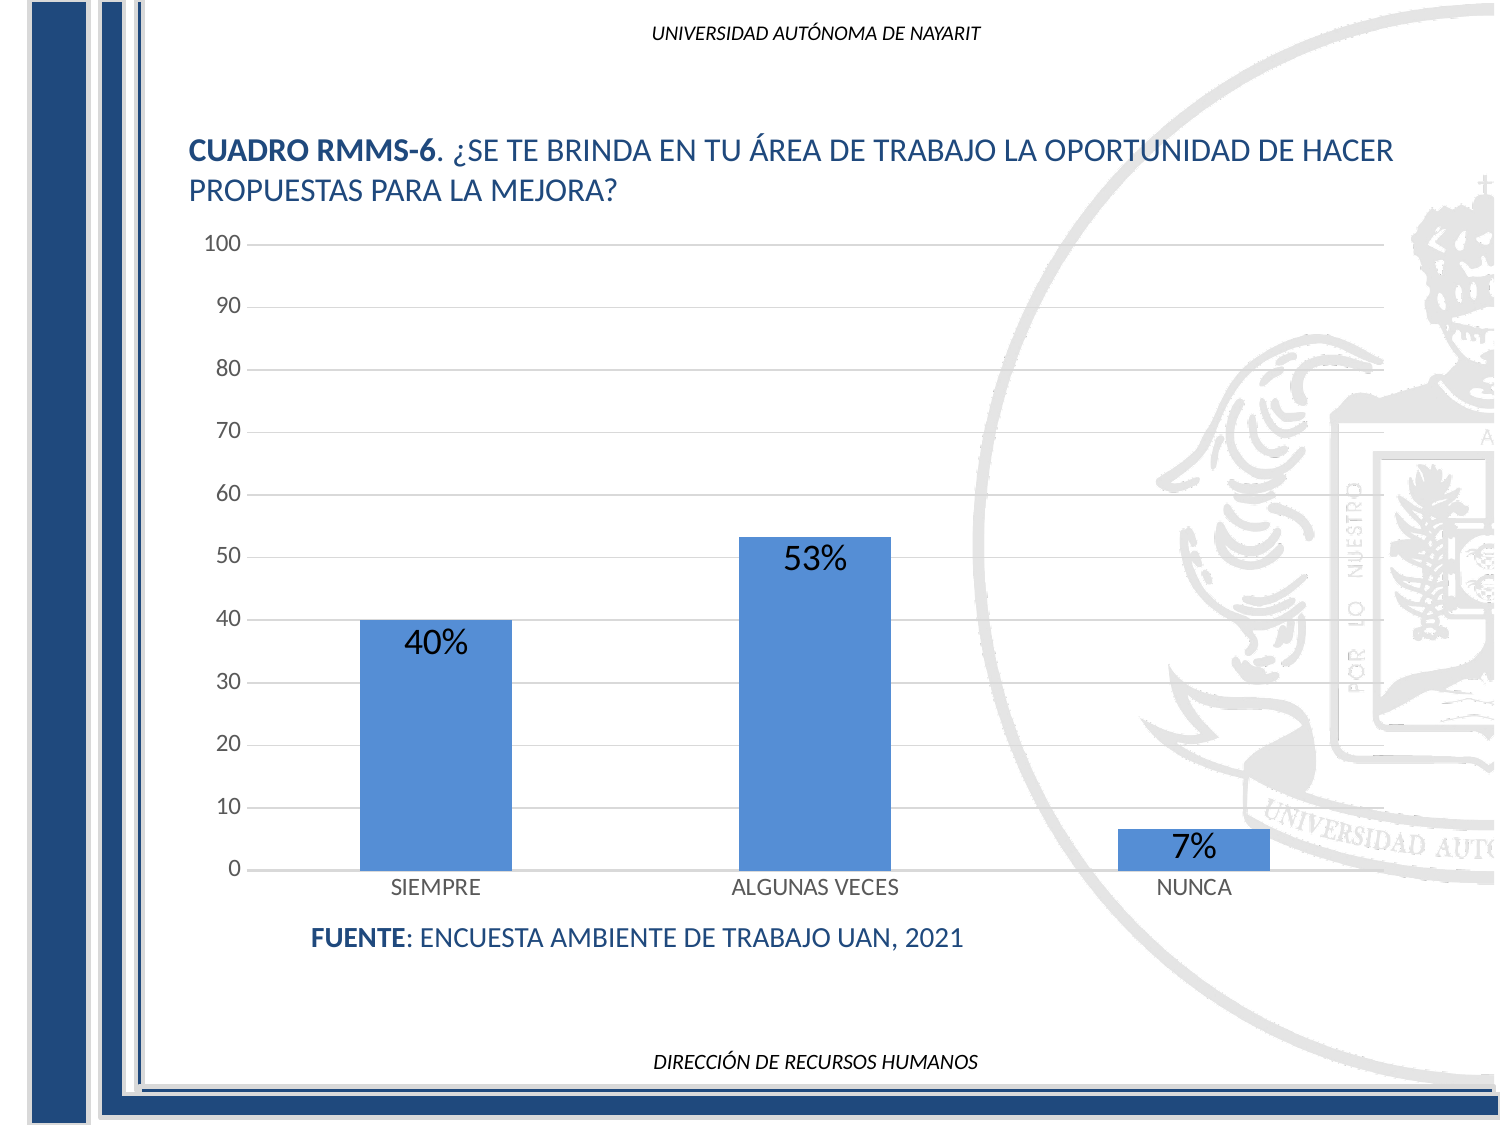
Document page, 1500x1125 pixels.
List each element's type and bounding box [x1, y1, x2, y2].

text_box [29, 0, 1500, 1125]
chart [178, 218, 1409, 916]
